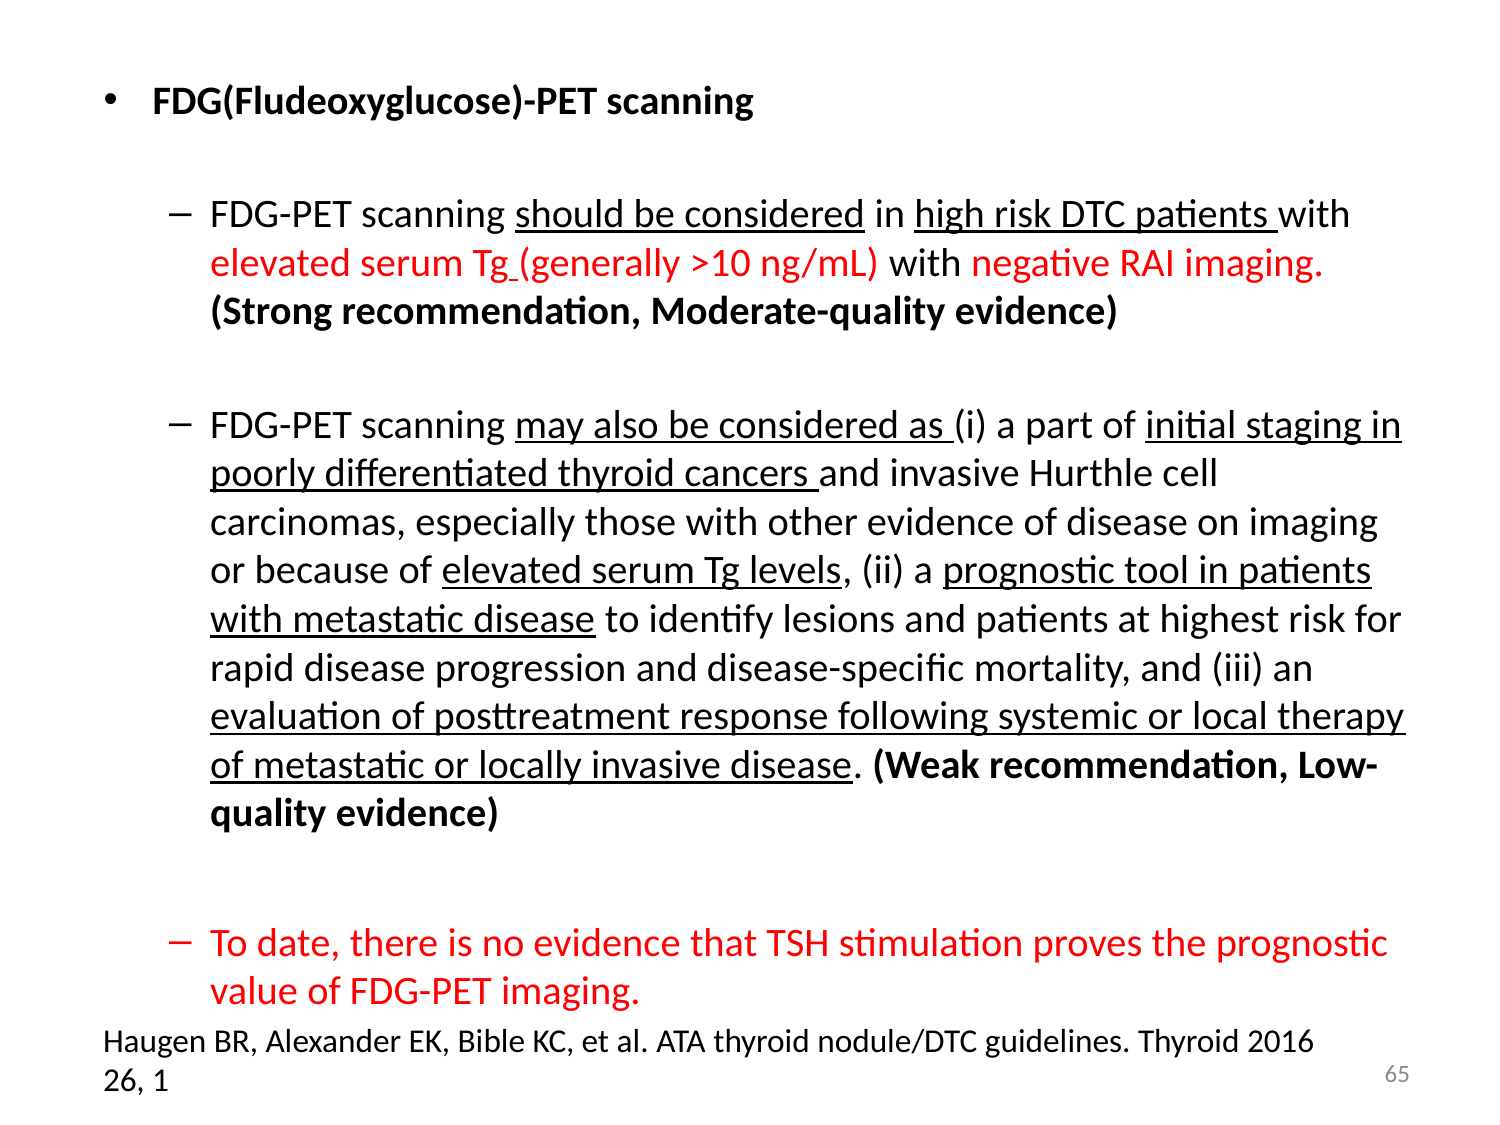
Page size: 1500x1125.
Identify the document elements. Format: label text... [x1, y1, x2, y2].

slide_number 65 [1353, 1042, 1425, 1103]
list FDG(Fludeoxyglucose)-PET scanning FDG-PET scanning should be considered in high risk DTC patients with elevated serum Tg (generally >10 ng/mL) with negative RAI imaging. (Strong recommendation, Moderate-quality evidence) FDG-PET scanning may also be considered as (i) a part of initial staging in poorly differentiated thyroid cancers and invasive Hurthle cell carcinomas, especially those with other evidence of disease on imaging or because of elevated serum Tg levels, (ii) a prognostic tool in patients with metastatic disease to identify lesions and patients at highest risk for rapid disease progression and disease-speciﬁc mortality, and (iii) an evaluation of posttreatment response following systemic or local therapy of metastatic or locally invasive disease. (Weak recommendation, Low-quality evidence) To date, there is no evidence that TSH stimulation proves the prognostic value of FDG-PET imaging. [88, 66, 1439, 1024]
text_box Haugen BR, Alexander EK, Bible KC, et al. ATA thyroid nodule/DTC guidelines. Thyroid 2016 26, 1 [88, 1011, 1353, 1125]
